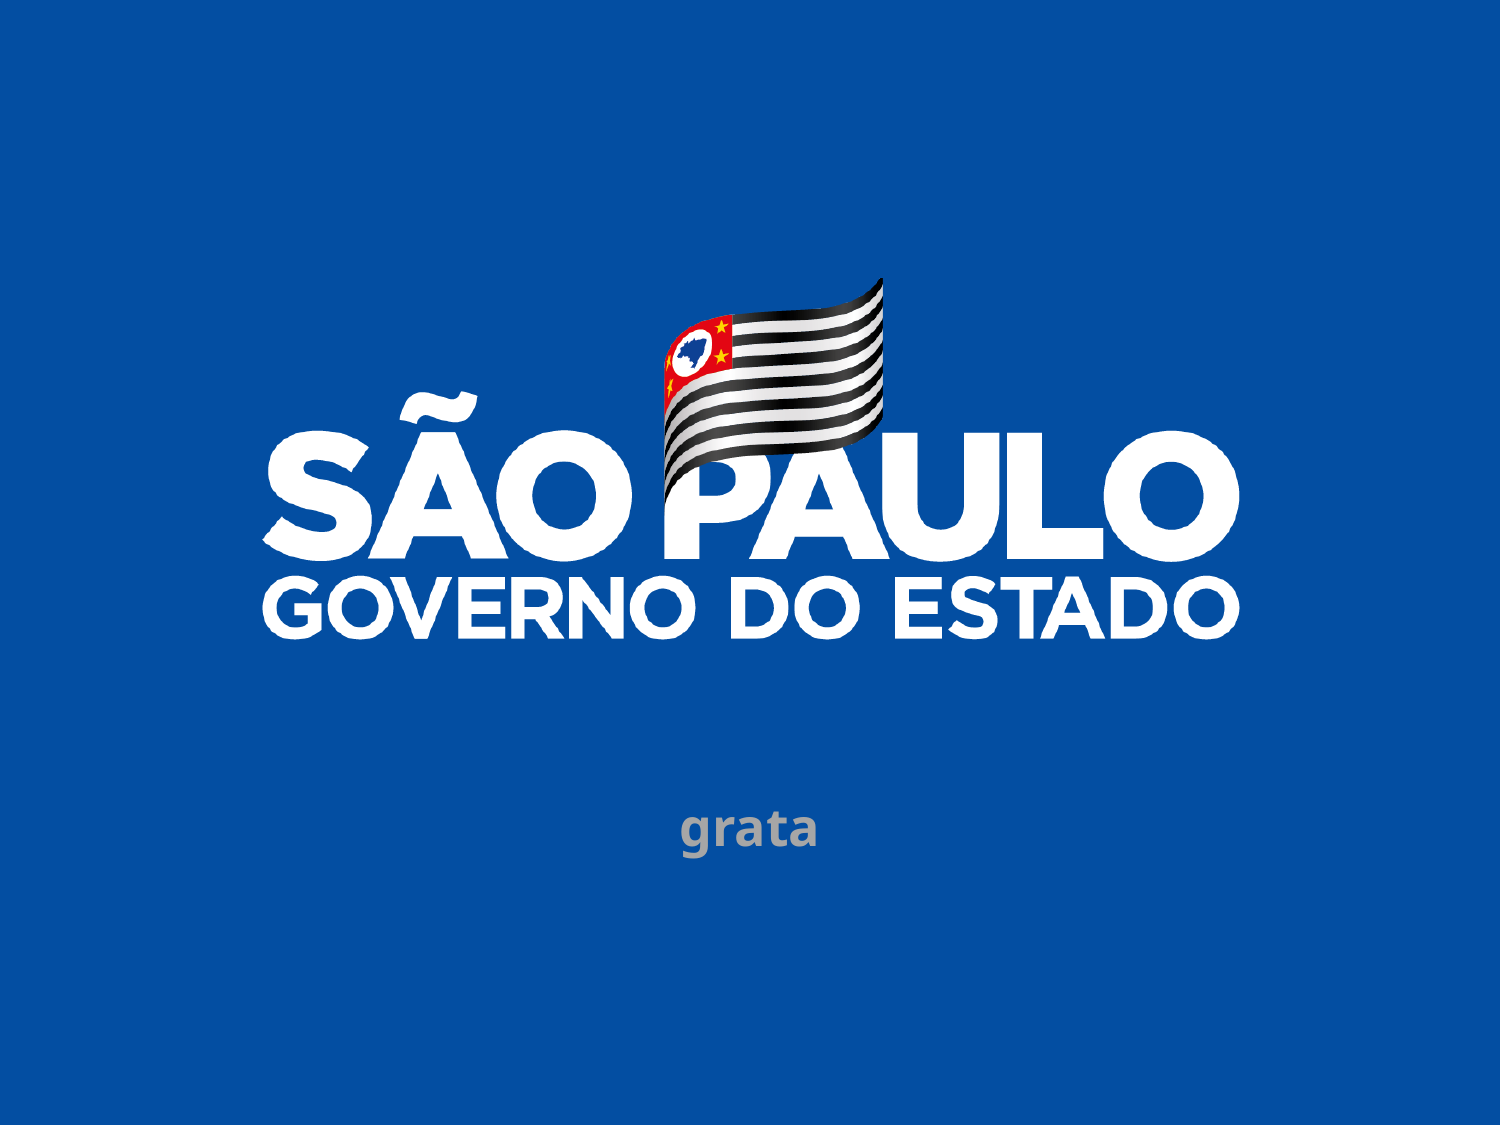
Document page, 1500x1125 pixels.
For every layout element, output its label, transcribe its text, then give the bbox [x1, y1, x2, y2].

text_box grata [230, 786, 1270, 865]
picture [242, 278, 1258, 646]
